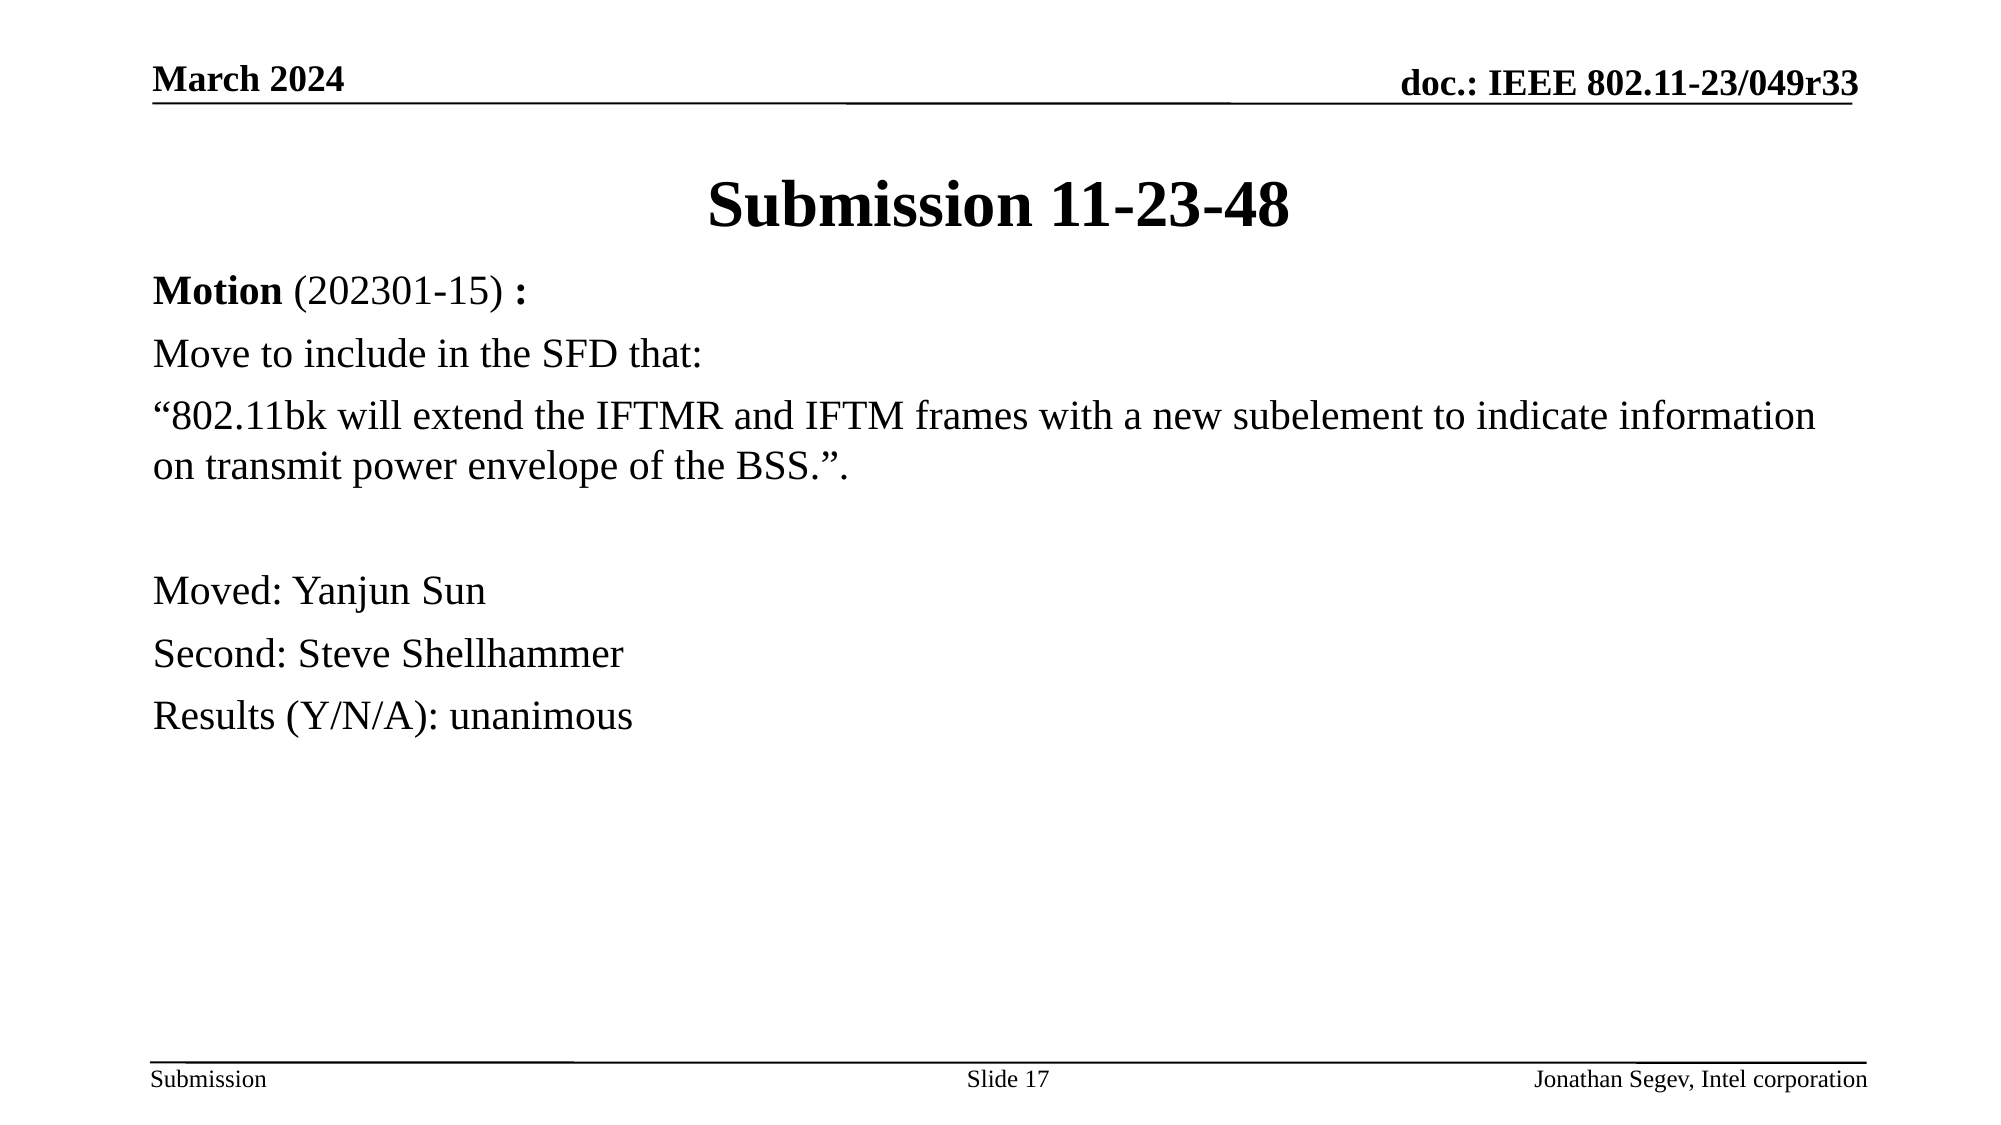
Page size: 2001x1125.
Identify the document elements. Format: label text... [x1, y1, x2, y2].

list Motion (202301-15) : Move to include in the SFD that: “802.11bk will extend the IFTMR and IFTM frames with a new subelement to indicate information on transmit power envelope of the BSS.”. Moved: Yanjun Sun Second: Steve Shellhammer Results (Y/N/A): unanimous [137, 255, 1838, 1000]
title Submission 11-23-48 [149, 112, 1850, 288]
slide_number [152, 54, 563, 100]
slide_number Slide 17 [950, 1061, 1067, 1123]
footer Jonathan Segev, Intel corporation [1171, 1061, 1869, 1093]
